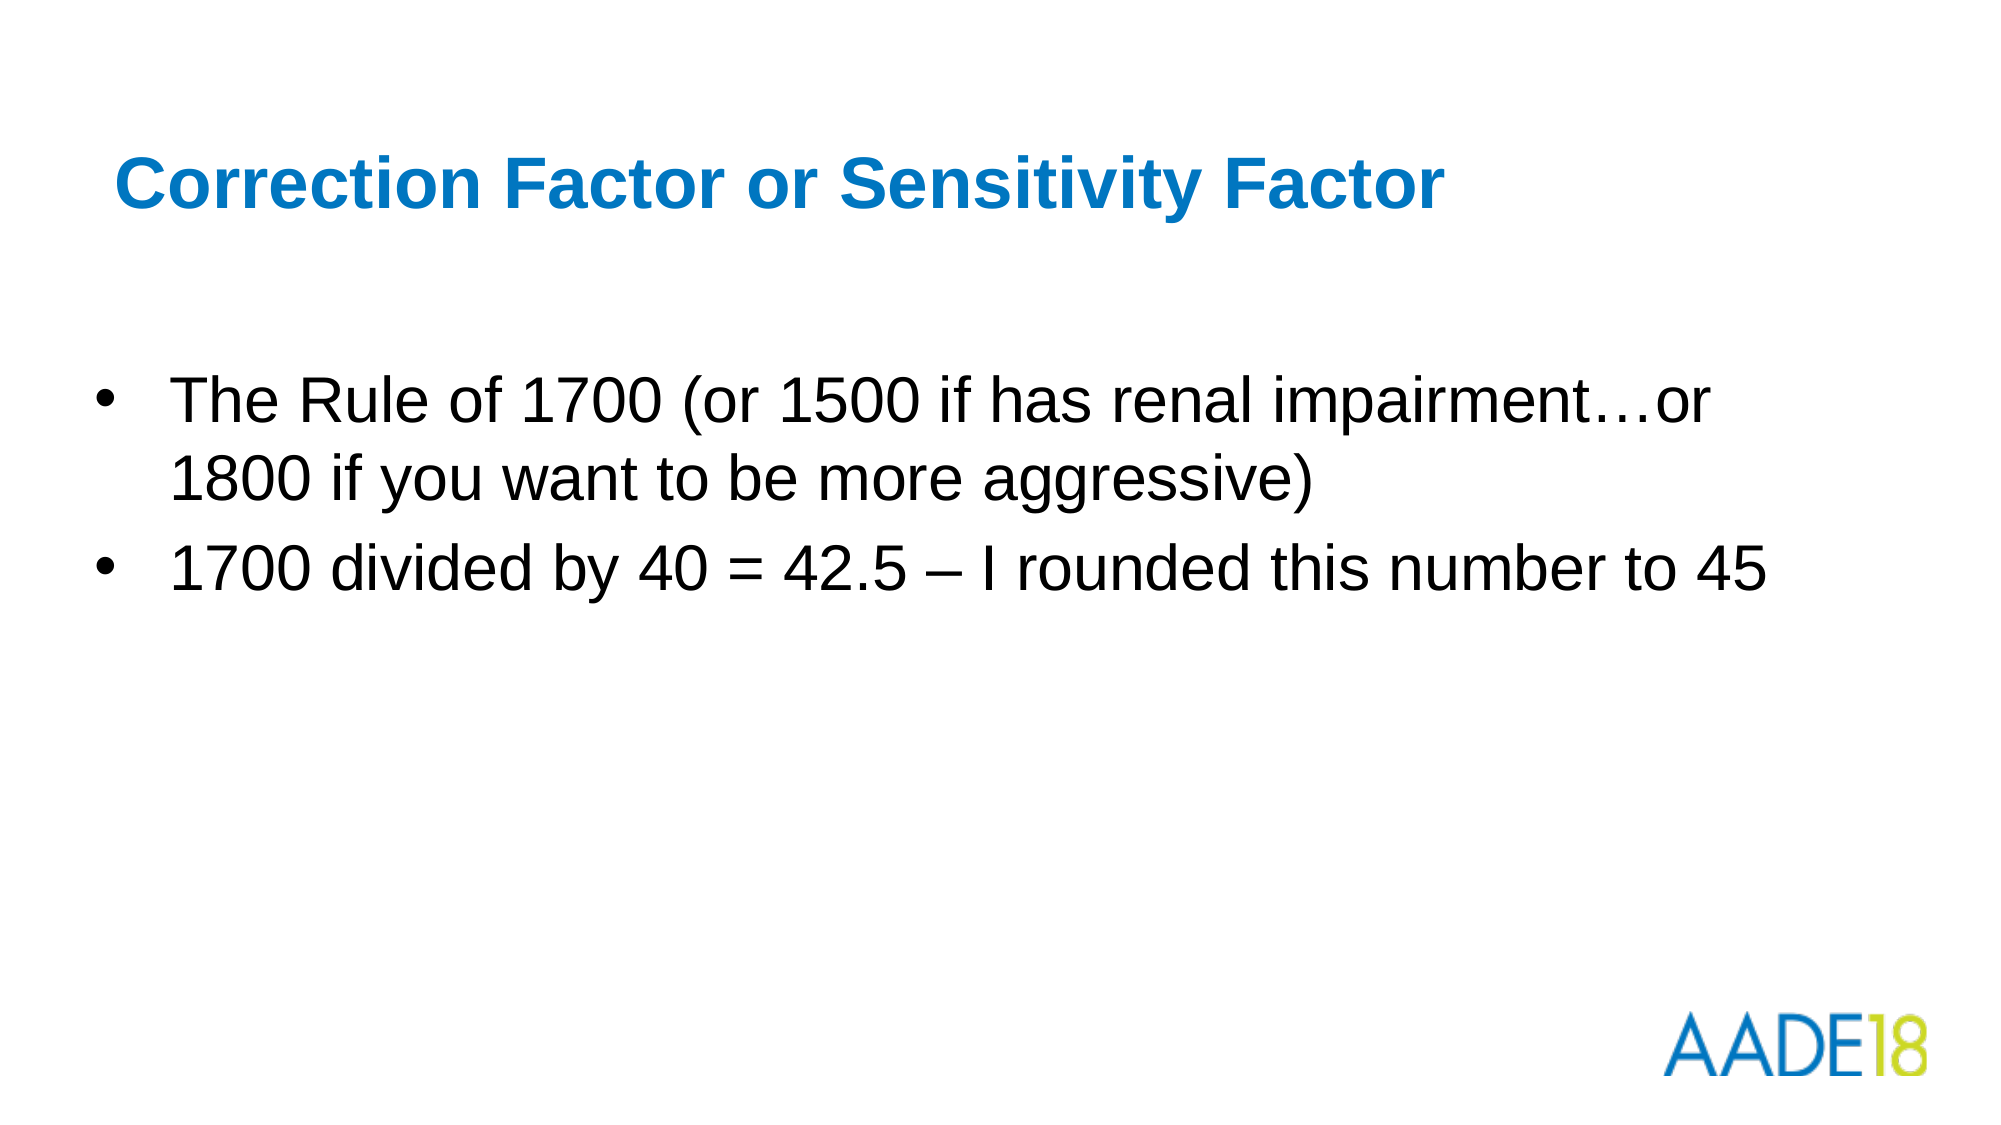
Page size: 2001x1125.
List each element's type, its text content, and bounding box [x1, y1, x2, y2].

title Correction Factor or Sensitivity Factor [99, 126, 1900, 233]
list The Rule of 1700 (or 1500 if has renal impairment…or 1800 if you want to be more aggressive) 1700 divided by 40 = 42.5 – I rounded this number to 45 [79, 350, 1880, 1070]
